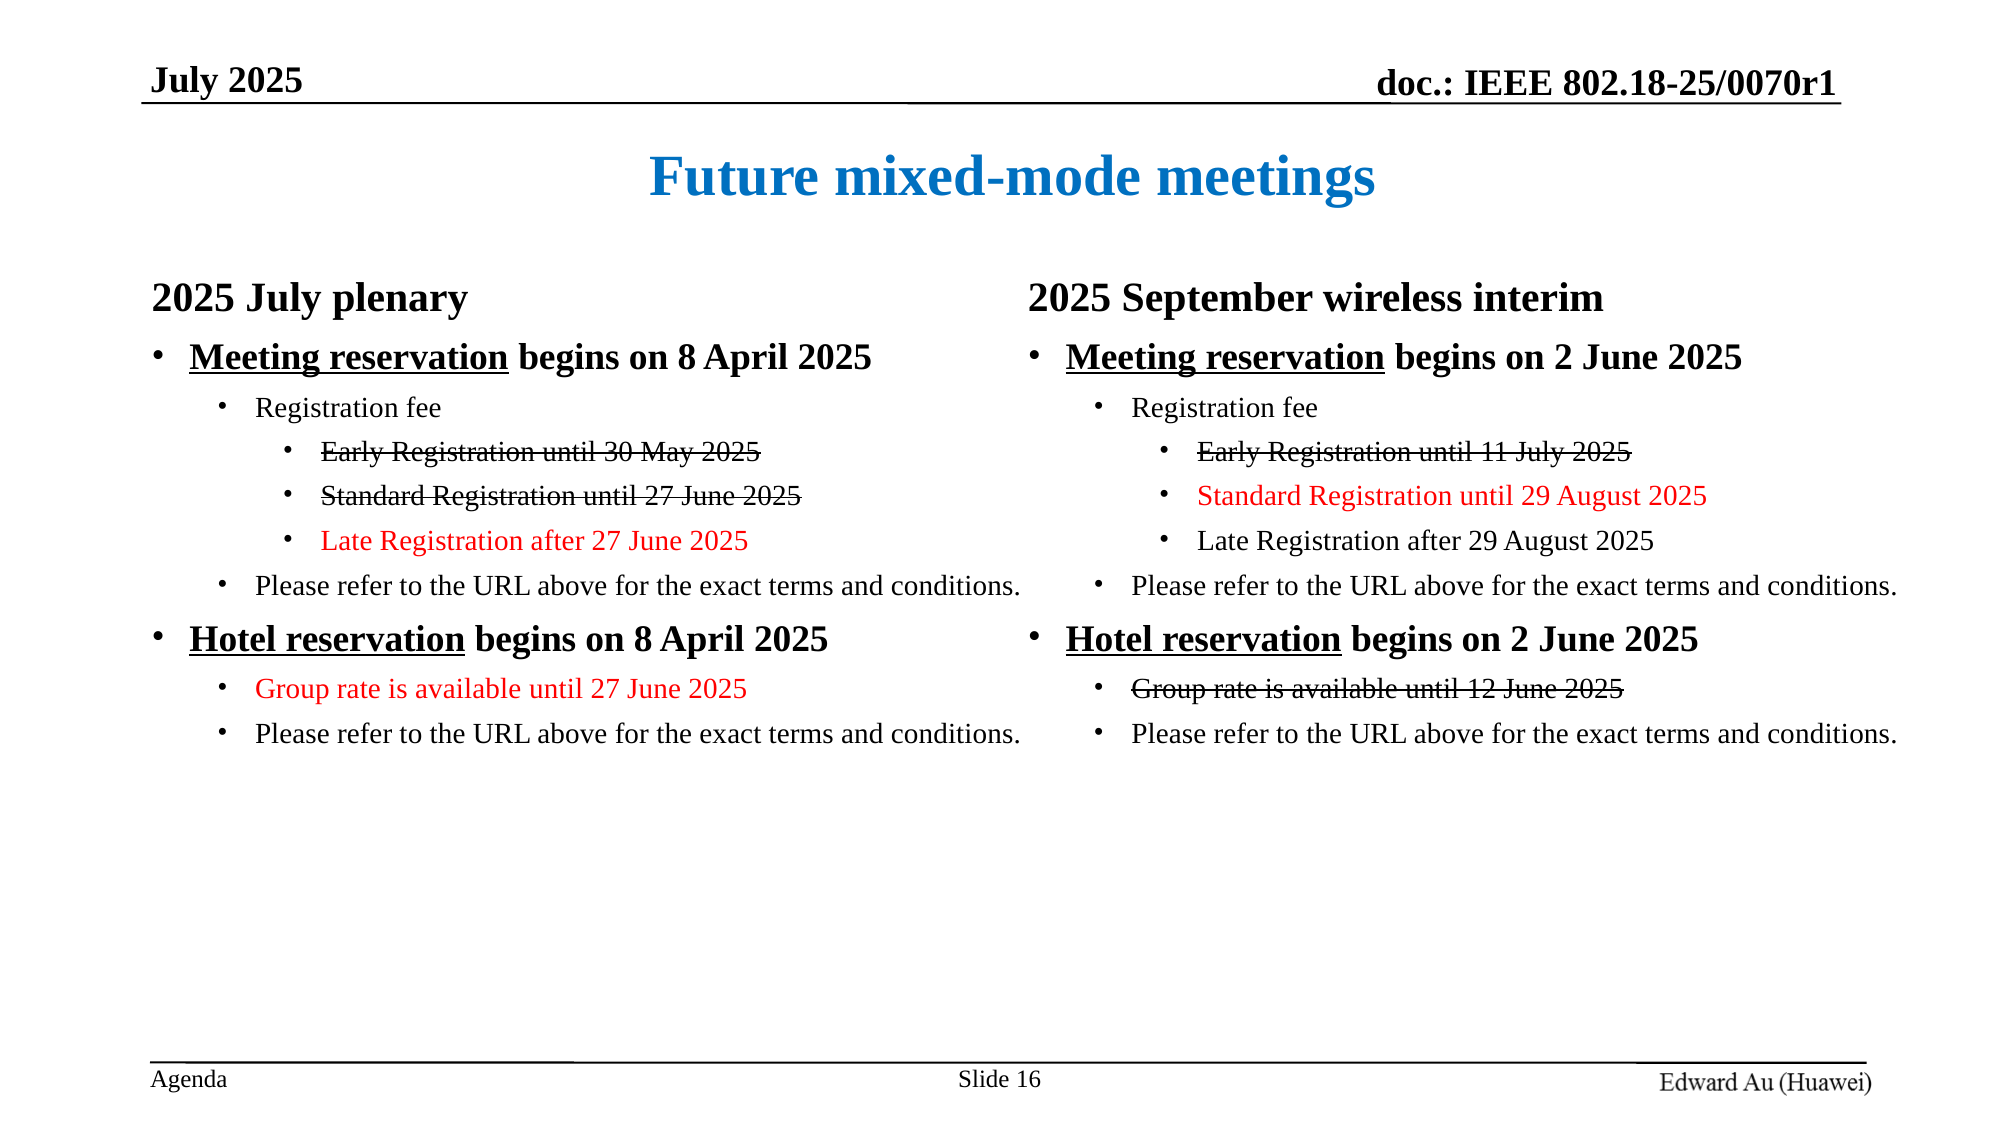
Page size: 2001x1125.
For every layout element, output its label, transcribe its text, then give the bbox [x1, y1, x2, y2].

picture [1174, 1058, 1887, 1113]
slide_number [149, 54, 651, 101]
text_box 2025 July plenary Meeting reservation begins on 8 April 2025 Registration fee Early Registration until 30 May 2025 Standard Registration until 27 June 2025 Late Registration after 27 June 2025 Please refer to the URL above for the exact terms and conditions. Hotel reservation begins on 8 April 2025 Group rate is available until 27 June 2025 Please refer to the URL above for the exact terms and conditions. [136, 262, 1012, 1071]
title Future mixed-mode meetings [162, 99, 1864, 246]
text_box 2025 September wireless interim Meeting reservation begins on 2 June 2025 Registration fee Early Registration until 11 July 2025 Standard Registration until 29 August 2025 Late Registration after 29 August 2025 Please refer to the URL above for the exact terms and conditions. Hotel reservation begins on 2 June 2025 Group rate is available until 12 June 2025 Please refer to the URL above for the exact terms and conditions. [1012, 262, 1939, 1071]
slide_number Slide 16 [933, 1071, 1067, 1123]
